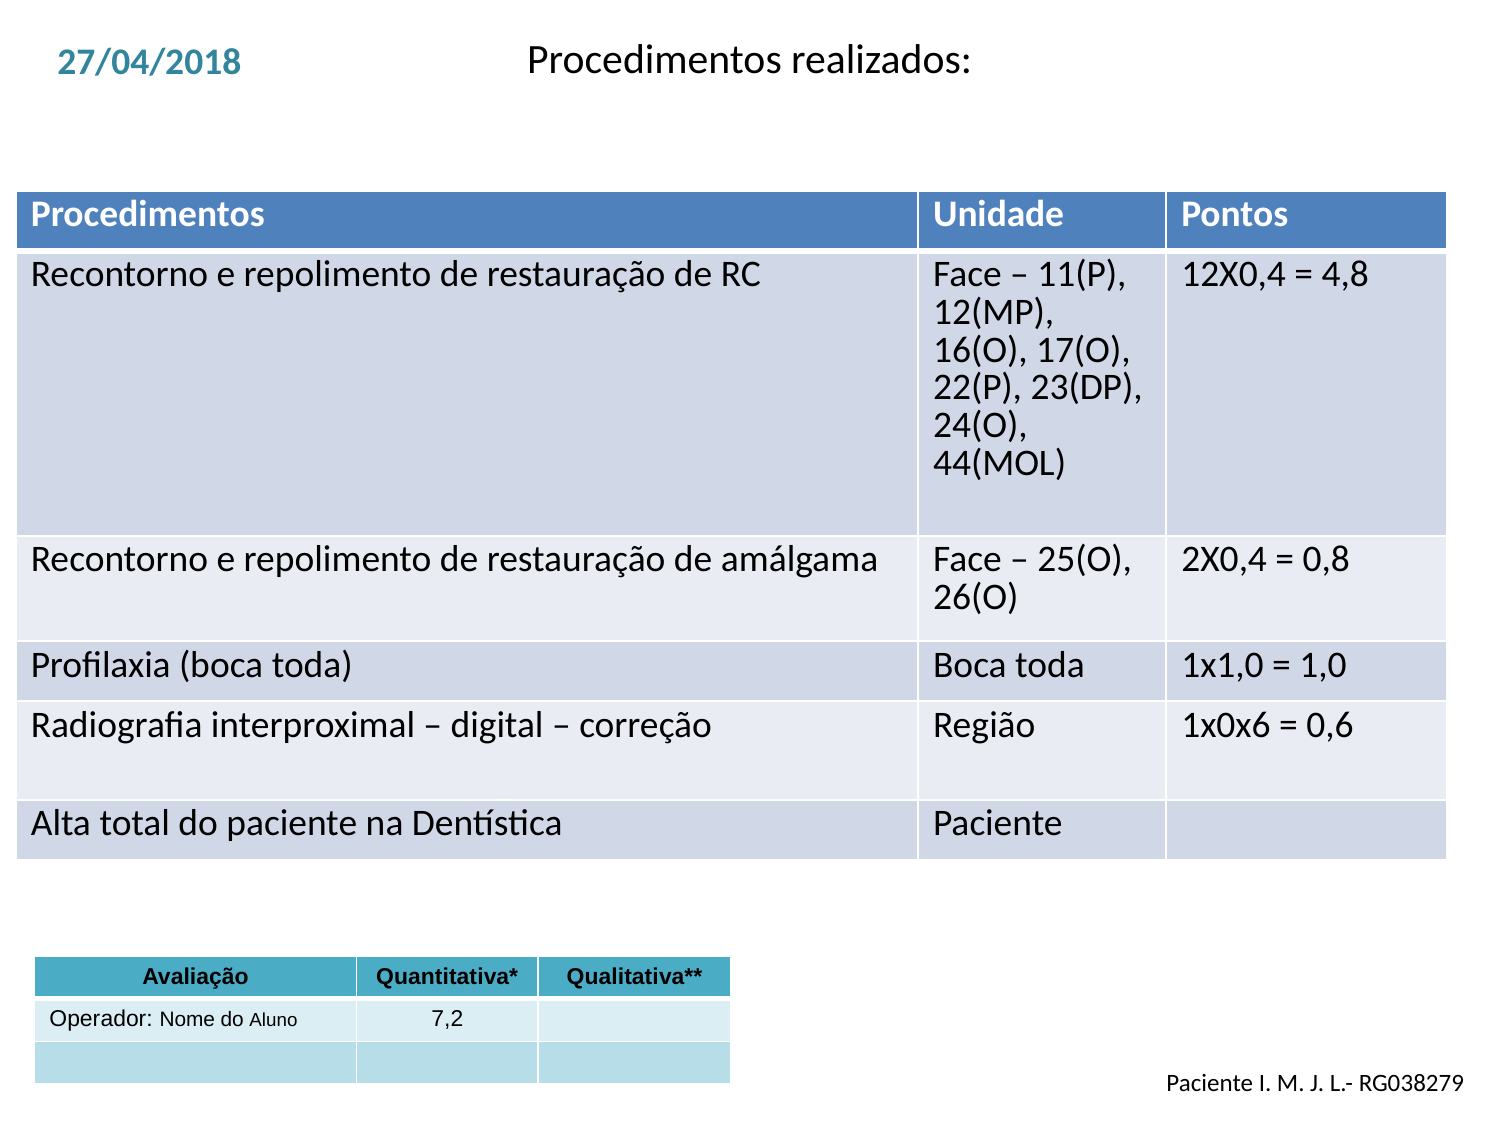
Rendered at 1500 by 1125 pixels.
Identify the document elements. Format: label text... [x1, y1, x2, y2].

table_cell Região [919, 702, 1165, 799]
table_cell Radiografia interproximal – digital – correção [17, 702, 917, 799]
table_cell Recontorno e repolimento de restauração de RC [17, 254, 917, 535]
table_header Avaliação [35, 957, 356, 996]
table_header Qualitativa** [539, 957, 730, 996]
table_header Procedimentos [17, 192, 917, 248]
table_cell Recontorno e repolimento de restauração de amálgama [17, 537, 917, 640]
table_cell [357, 1042, 537, 1083]
table_cell 12X0,4 = 4,8 [1167, 254, 1446, 535]
table_cell Face – 11(P), 12(MP), 16(O), 17(O), 22(P), 23(DP), 24(O), 44(MOL) [919, 254, 1165, 535]
table_cell [35, 1042, 356, 1083]
table_cell 7,2 [357, 1001, 537, 1041]
text_box 27/04/2018 [42, 29, 257, 90]
table_cell Alta total do paciente na Dentística [17, 801, 917, 859]
table_header Quantitativa* [357, 957, 537, 996]
table_cell [539, 1001, 730, 1041]
table_header Unidade [919, 192, 1165, 248]
table_cell 2X0,4 = 0,8 [1167, 537, 1446, 640]
table_cell Profilaxia (boca toda) [17, 642, 917, 700]
text_box Paciente I. M. J. L.- RG038279 [1151, 1058, 1483, 1104]
table_cell Paciente [919, 801, 1165, 859]
table_cell Boca toda [919, 642, 1165, 700]
table_cell 1x0x6 = 0,6 [1167, 702, 1446, 799]
table_header Pontos [1167, 192, 1446, 248]
table_cell 1x1,0 = 1,0 [1167, 642, 1446, 700]
table_cell [539, 1042, 730, 1083]
table_cell [1167, 801, 1446, 859]
table_cell Operador: Nome do Aluno [35, 1001, 356, 1041]
table_cell Face – 25(O), 26(O) [919, 537, 1165, 640]
text_box Procedimentos realizados: [512, 24, 988, 90]
